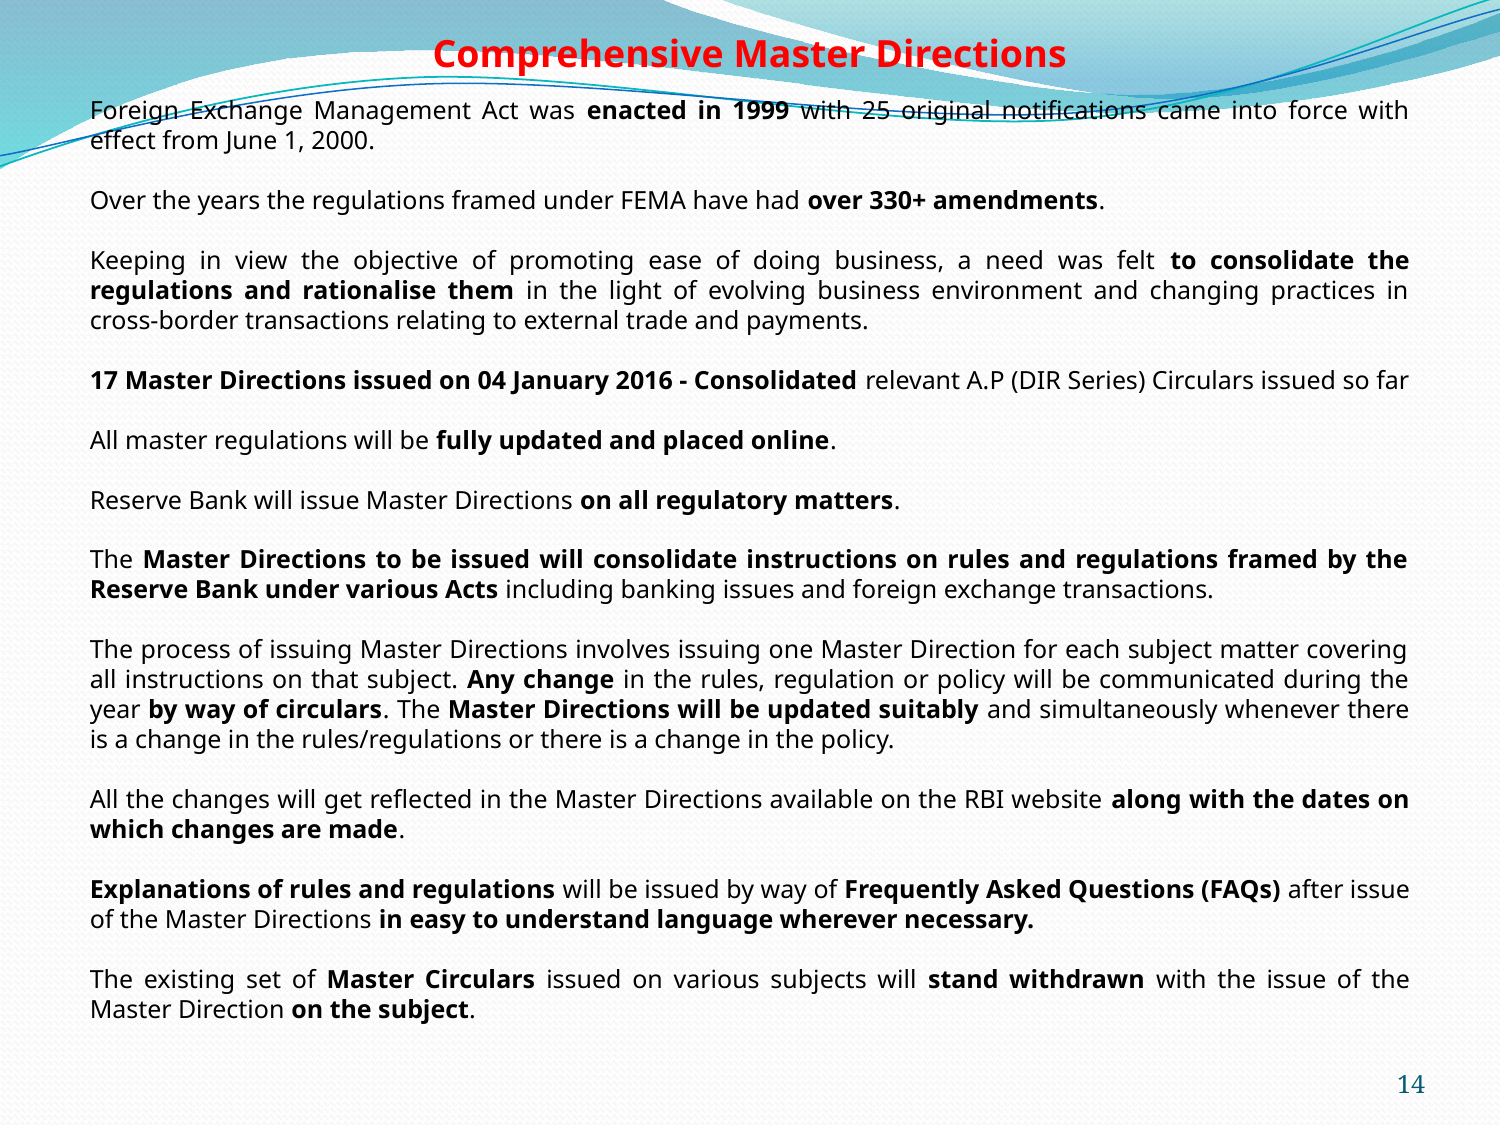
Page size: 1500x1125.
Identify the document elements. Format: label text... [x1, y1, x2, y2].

title Comprehensive Master Directions [75, 0, 1425, 75]
slide_number 14 [1299, 1042, 1425, 1103]
list Foreign Exchange Management Act was enacted in 1999 with 25 original notifications came into force with effect from June 1, 2000. Over the years the regulations framed under FEMA have had over 330+ amendments. Keeping in view the objective of promoting ease of doing business, a need was felt to consolidate the regulations and rationalise them in the light of evolving business environment and changing practices in cross-border transactions relating to external trade and payments. 17 Master Directions issued on 04 January 2016 - Consolidated relevant A.P (DIR Series) Circulars issued so far All master regulations will be fully updated and placed online. Reserve Bank will issue Master Directions on all regulatory matters. The Master Directions to be issued will consolidate instructions on rules and regulations framed by the Reserve Bank under various Acts including banking issues and foreign exchange transactions. The process of issuing Master Directions involves issuing one Master Direction for each subject matter covering all instructions on that subject. Any change in the rules, regulation or policy will be communicated during the year by way of circulars. The Master Directions will be updated suitably and simultaneously whenever there is a change in the rules/regulations or there is a change in the policy. All the changes will get reflected in the Master Directions available on the RBI website along with the dates on which changes are made. Explanations of rules and regulations will be issued by way of Frequently Asked Questions (FAQs) after issue of the Master Directions in easy to understand language wherever necessary. The existing set of Master Circulars issued on various subjects will stand withdrawn with the issue of the Master Direction on the subject. [75, 87, 1425, 1088]
